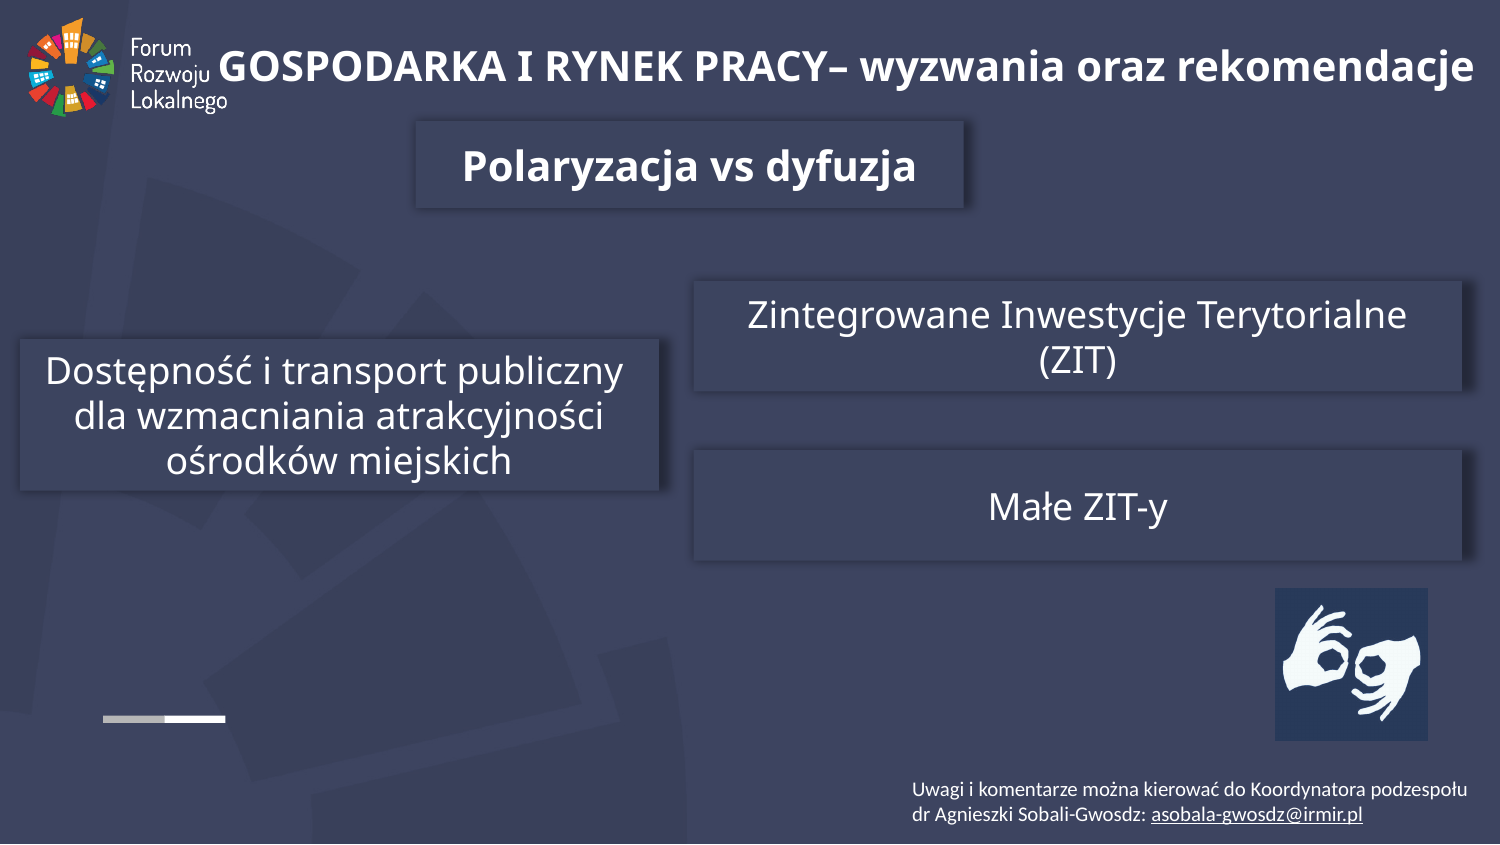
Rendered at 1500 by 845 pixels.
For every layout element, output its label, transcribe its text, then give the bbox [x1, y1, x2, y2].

text_box Polaryzacja vs dyfuzja [415, 120, 965, 209]
text_box Zintegrowane Inwestycje Terytorialne (ZIT) [693, 280, 1463, 392]
text_box [70, 157, 1428, 308]
text_box Małe ZIT-y [693, 449, 1463, 562]
text_box Dostępność i transport publiczny dla wzmacniania atrakcyjności ośrodków miejskich [19, 338, 660, 492]
picture [0, 0, 1500, 844]
text_box GOSPODARKA I RYNEK PRACY– wyzwania oraz rekomendacje [9, 32, 1500, 140]
text_box Uwagi i komentarze można kierować do Koordynatora podzespołu dr Agnieszki Sobali-Gwosdz: asobala-gwosdz@irmir.pl [897, 768, 1500, 833]
